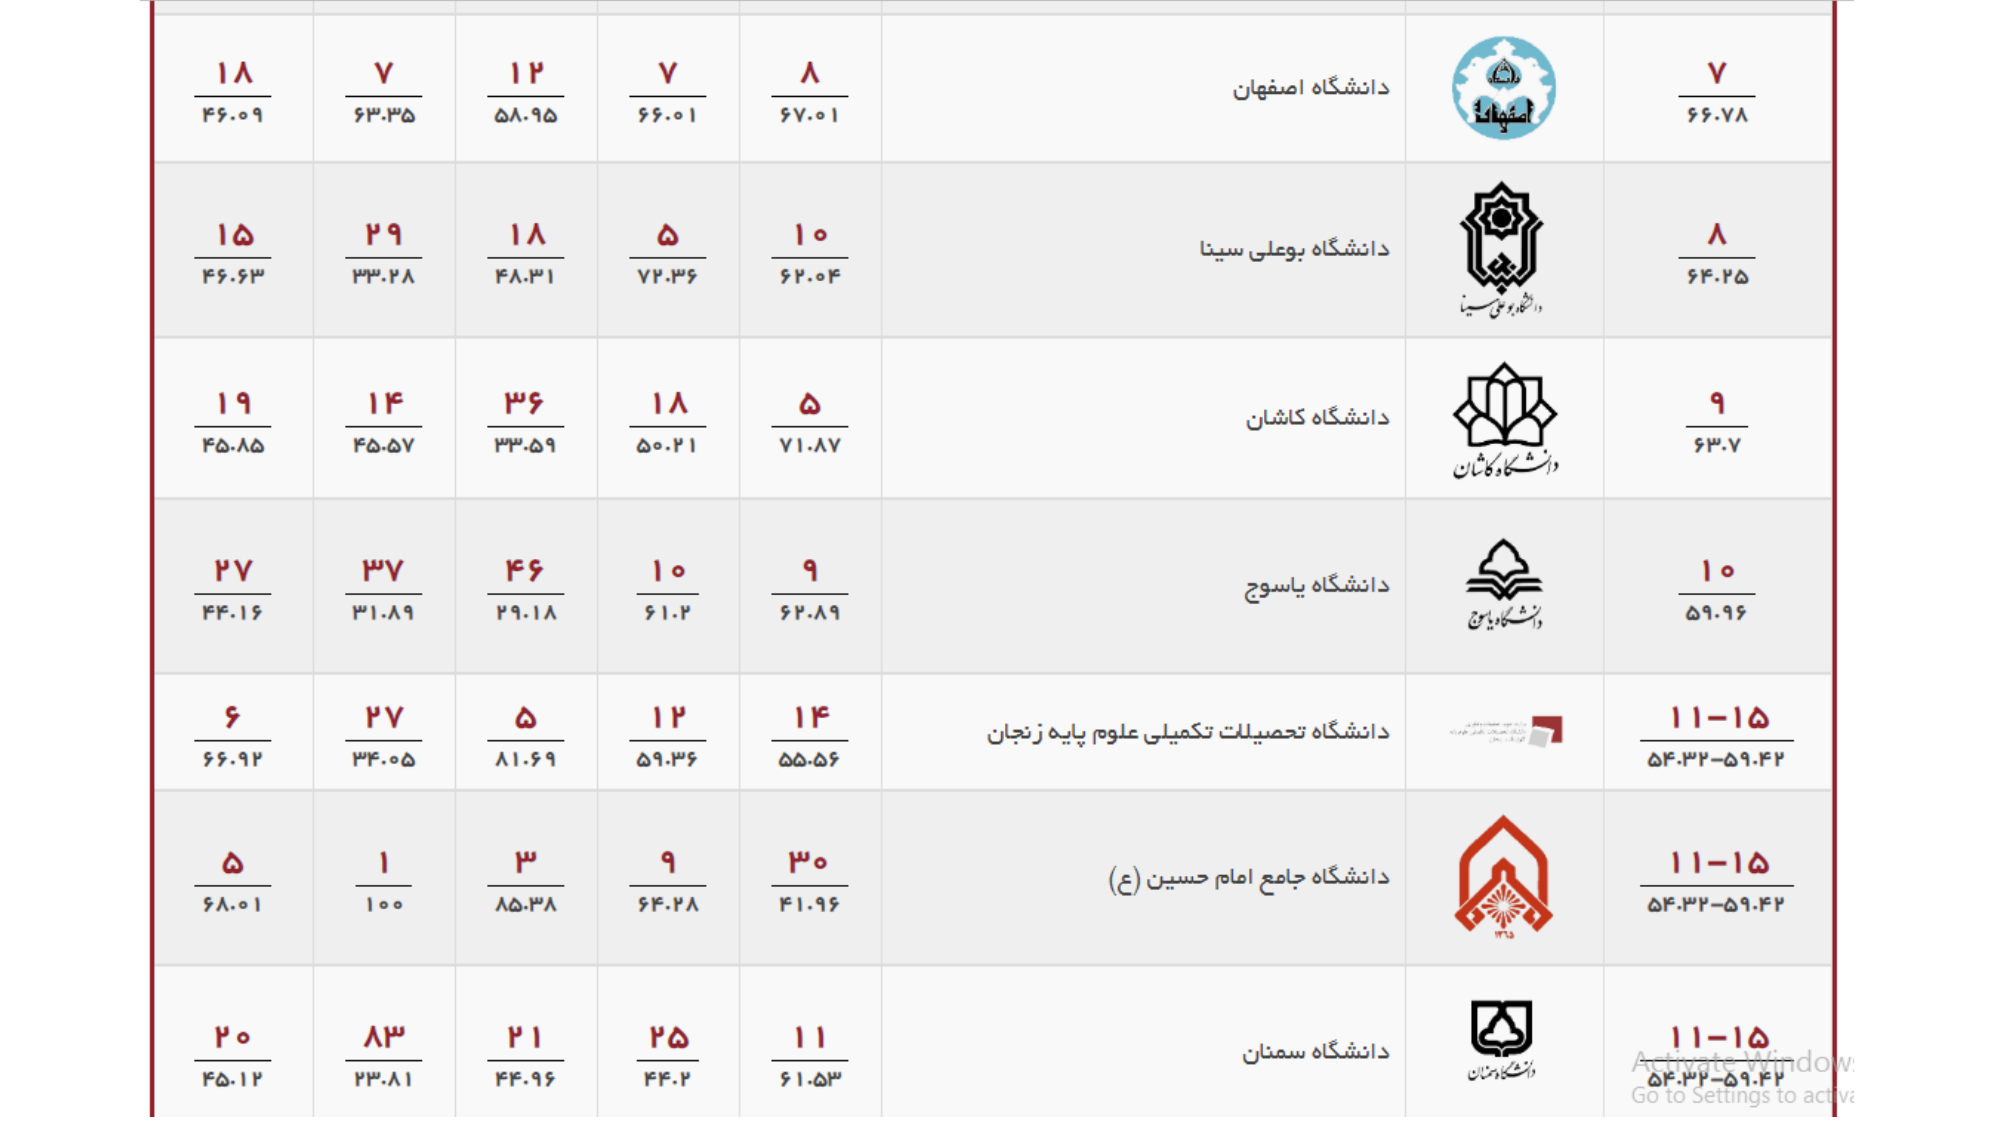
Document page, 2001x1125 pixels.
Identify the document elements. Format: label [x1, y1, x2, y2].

picture [139, 0, 1855, 1117]
